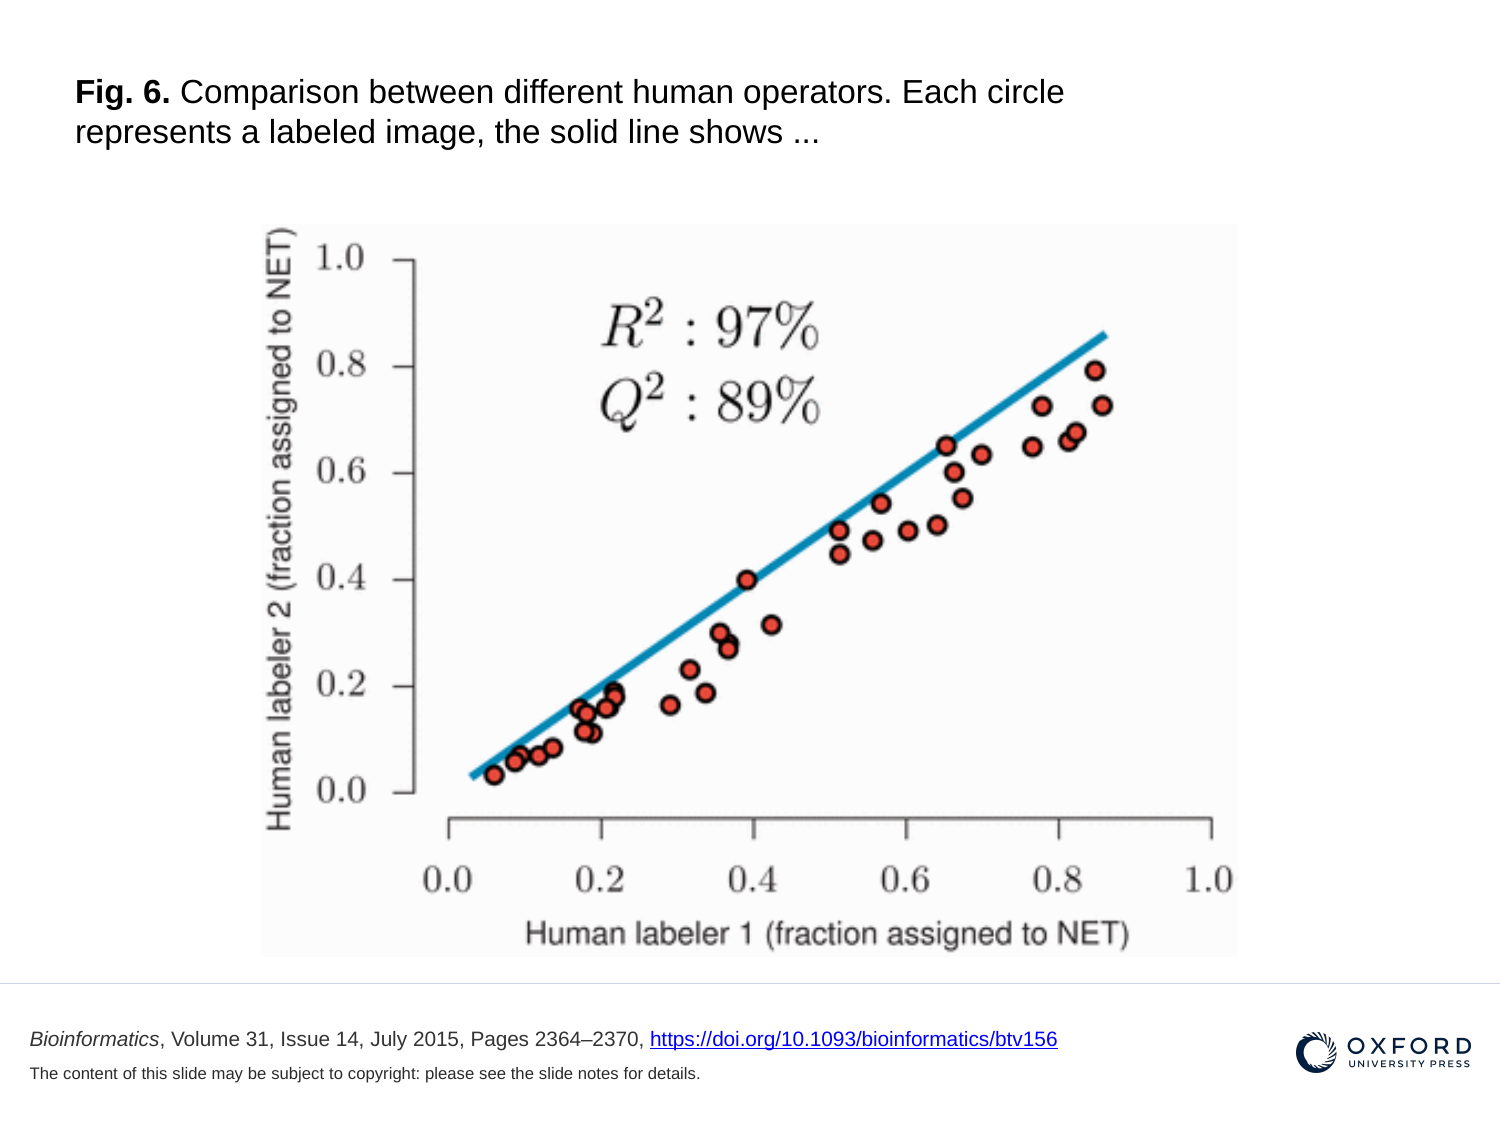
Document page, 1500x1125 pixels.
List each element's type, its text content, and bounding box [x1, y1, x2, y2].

footer Bioinformatics, Volume 31, Issue 14, July 2015, Pages 2364–2370, https://doi.org/10.1093/bioinformatics/btv156 The content of this slide may be subject to copyright: please see the slide notes for details. [0, 983, 1260, 1125]
picture [1296, 1032, 1471, 1073]
picture [262, 224, 1238, 957]
title Fig. 6. Comparison between different human operators. Each circle represents a labeled image, the solid line shows ... [75, 69, 1078, 171]
